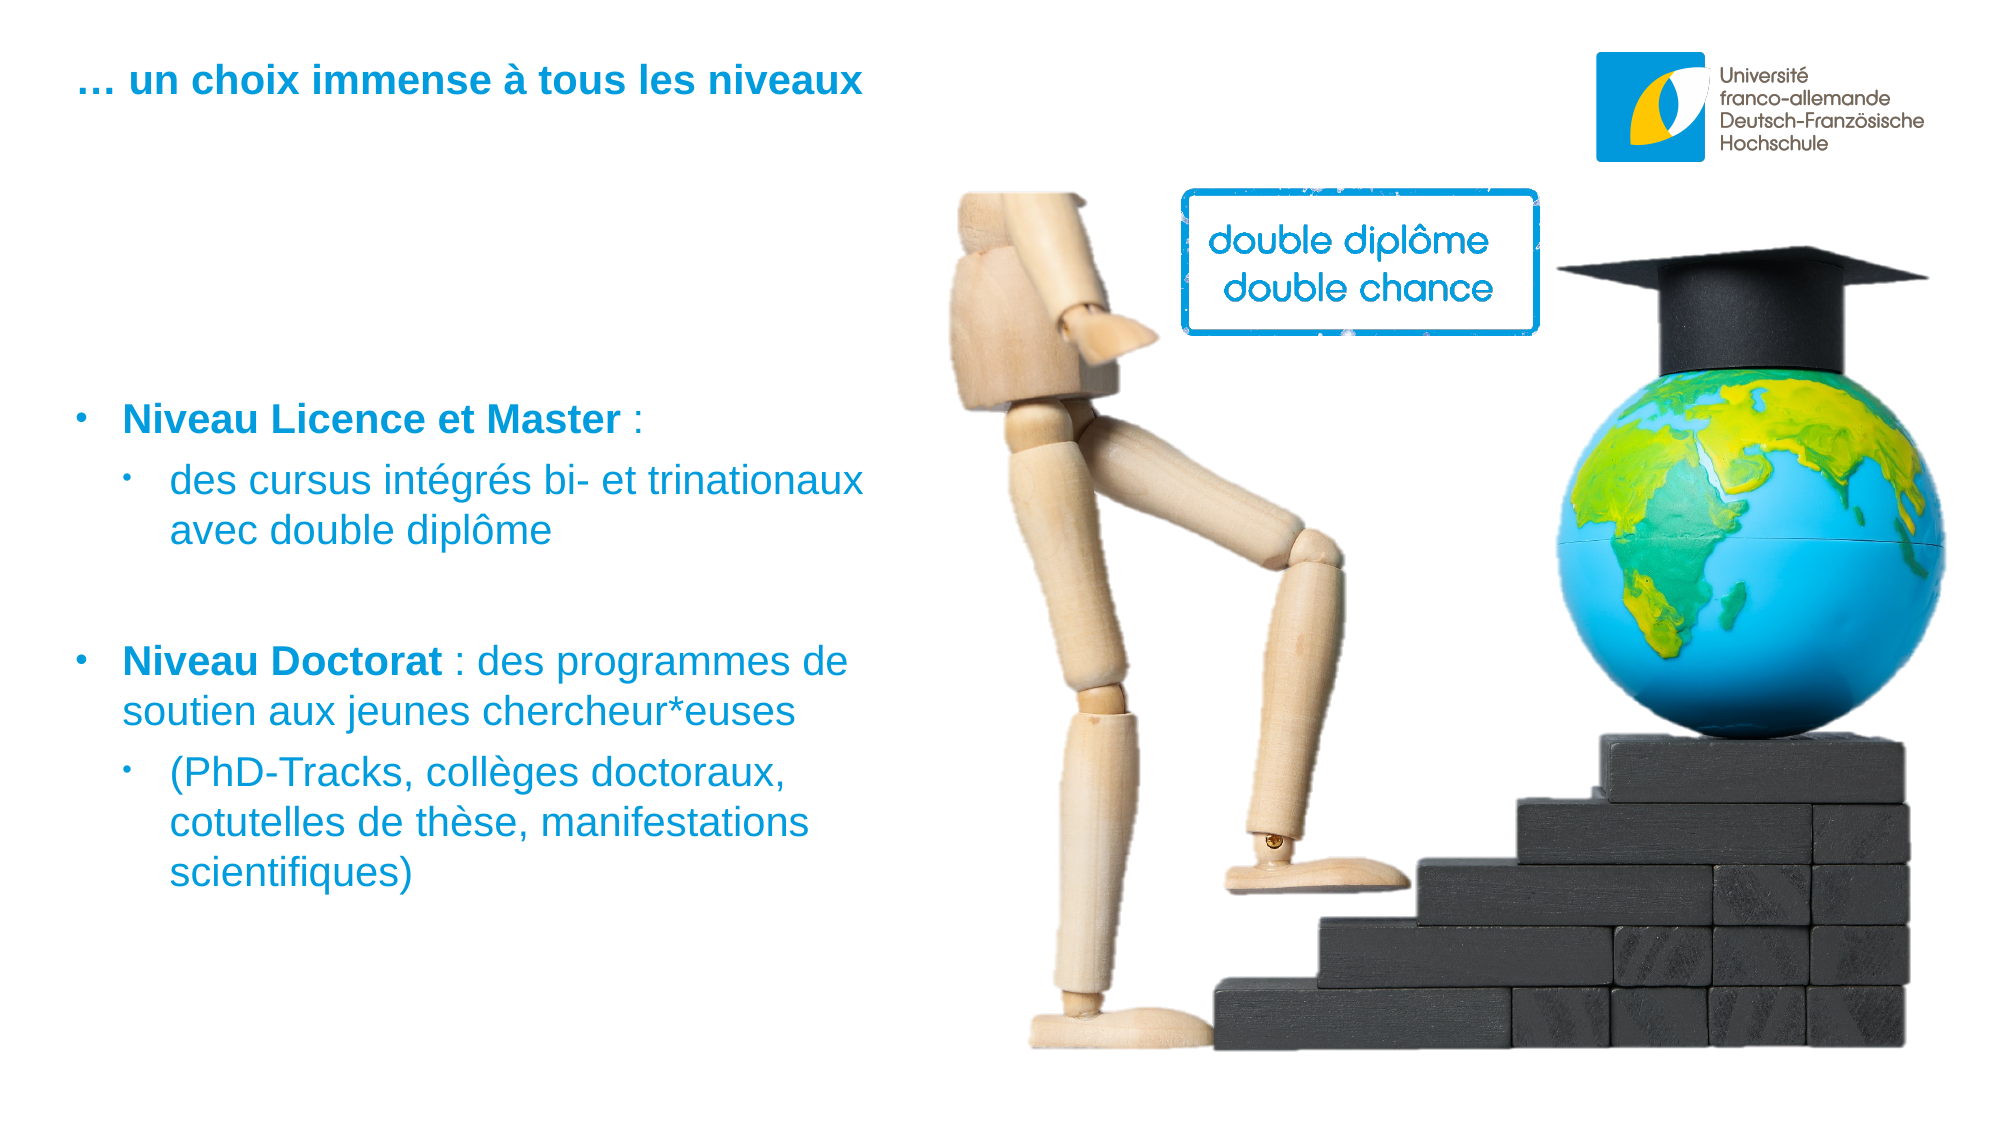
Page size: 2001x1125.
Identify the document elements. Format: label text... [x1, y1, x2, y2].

list … un choix immense à tous les niveaux [75, 54, 1571, 112]
picture [852, 188, 2000, 1106]
list Niveau Licence et Master : des cursus intégrés bi- et trinationaux avec double diplôme Niveau Doctorat : des programmes de soutien aux jeunes chercheur*euses (PhD-Tracks, collèges doctoraux, cotutelles de thèse, manifestations scientifiques) [75, 384, 852, 907]
